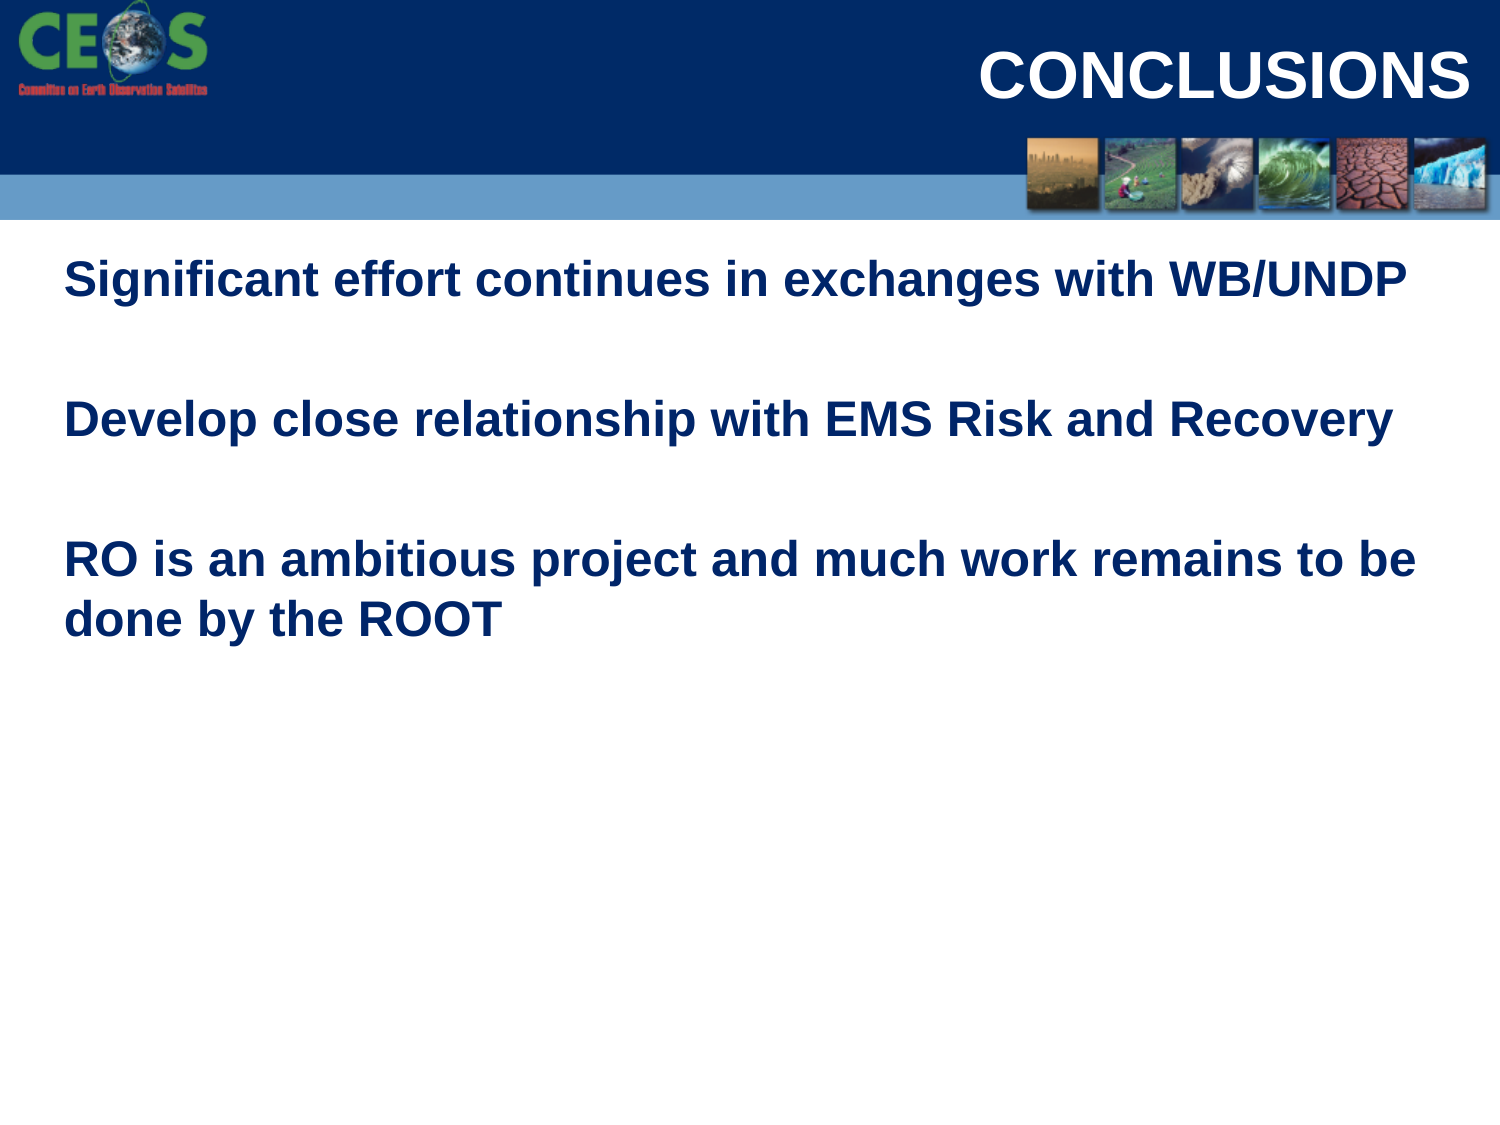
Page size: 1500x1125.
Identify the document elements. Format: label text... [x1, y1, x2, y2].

picture [0, 0, 1500, 220]
title CONCLUSIONS [350, 30, 1488, 114]
list Significant effort continues in exchanges with WB/UNDP Develop close relationship with EMS Risk and Recovery RO is an ambitious project and much work remains to be done by the ROOT [48, 238, 1435, 1038]
